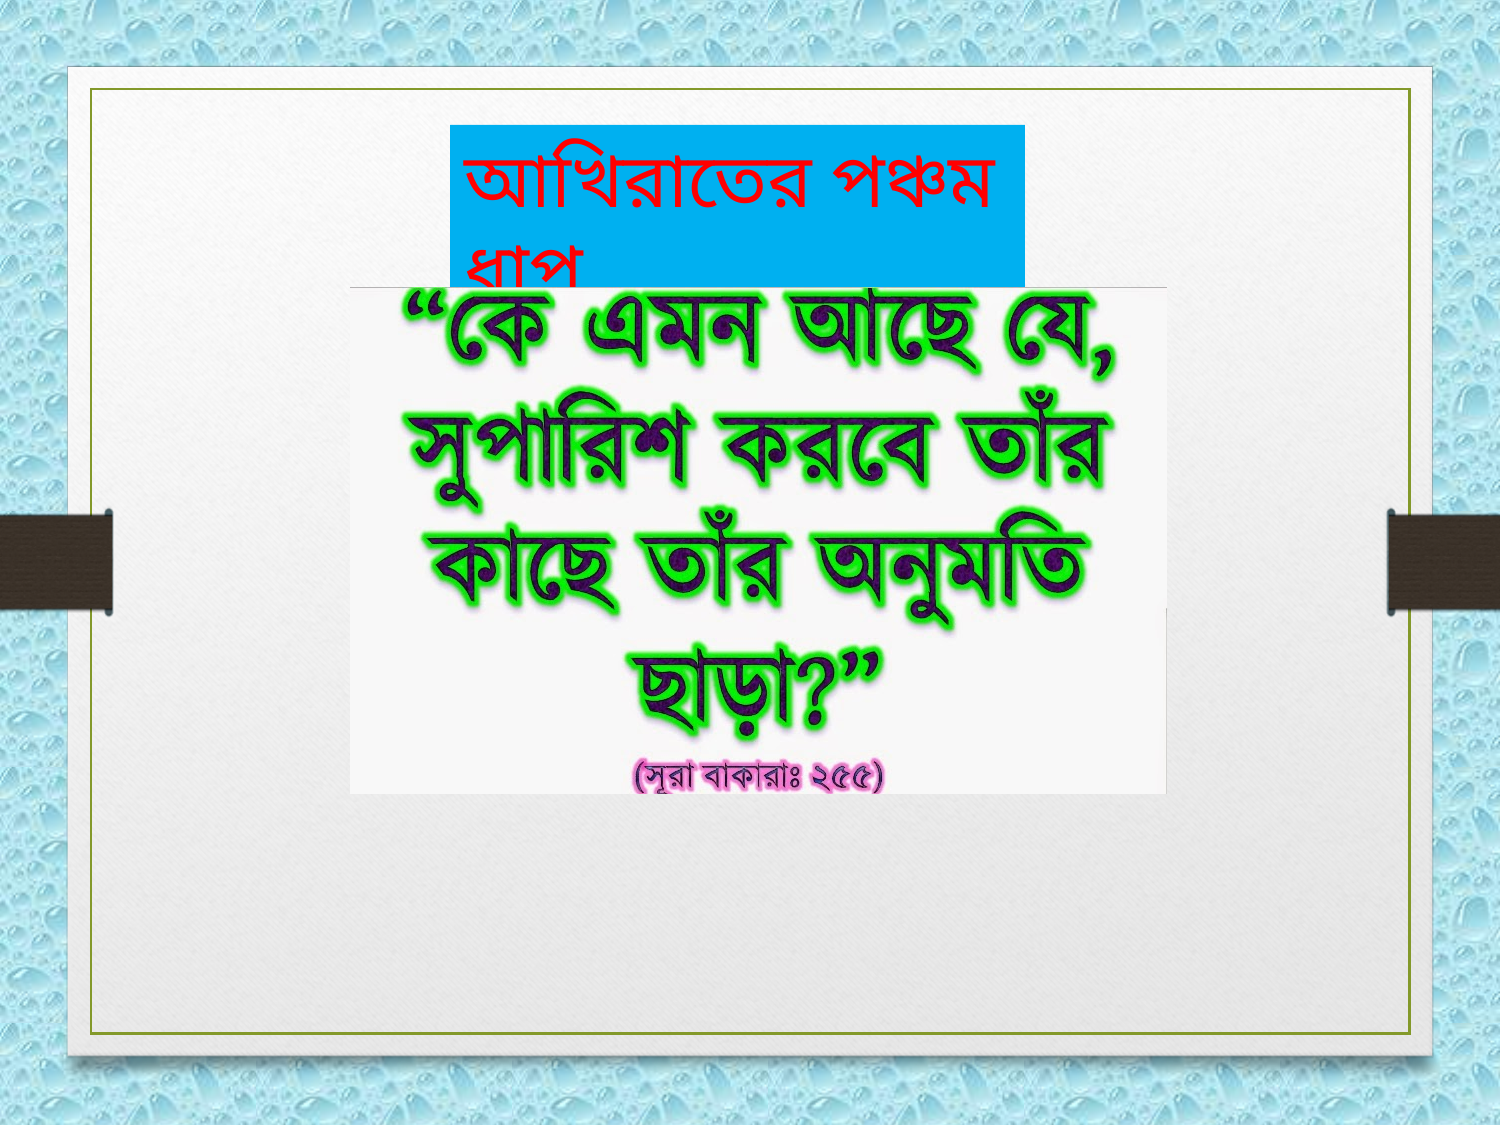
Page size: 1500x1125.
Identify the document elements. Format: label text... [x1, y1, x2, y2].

picture [0, 0, 1500, 1125]
text_box আখিরাতের পঞ্চম ধাপ [450, 124, 1025, 287]
